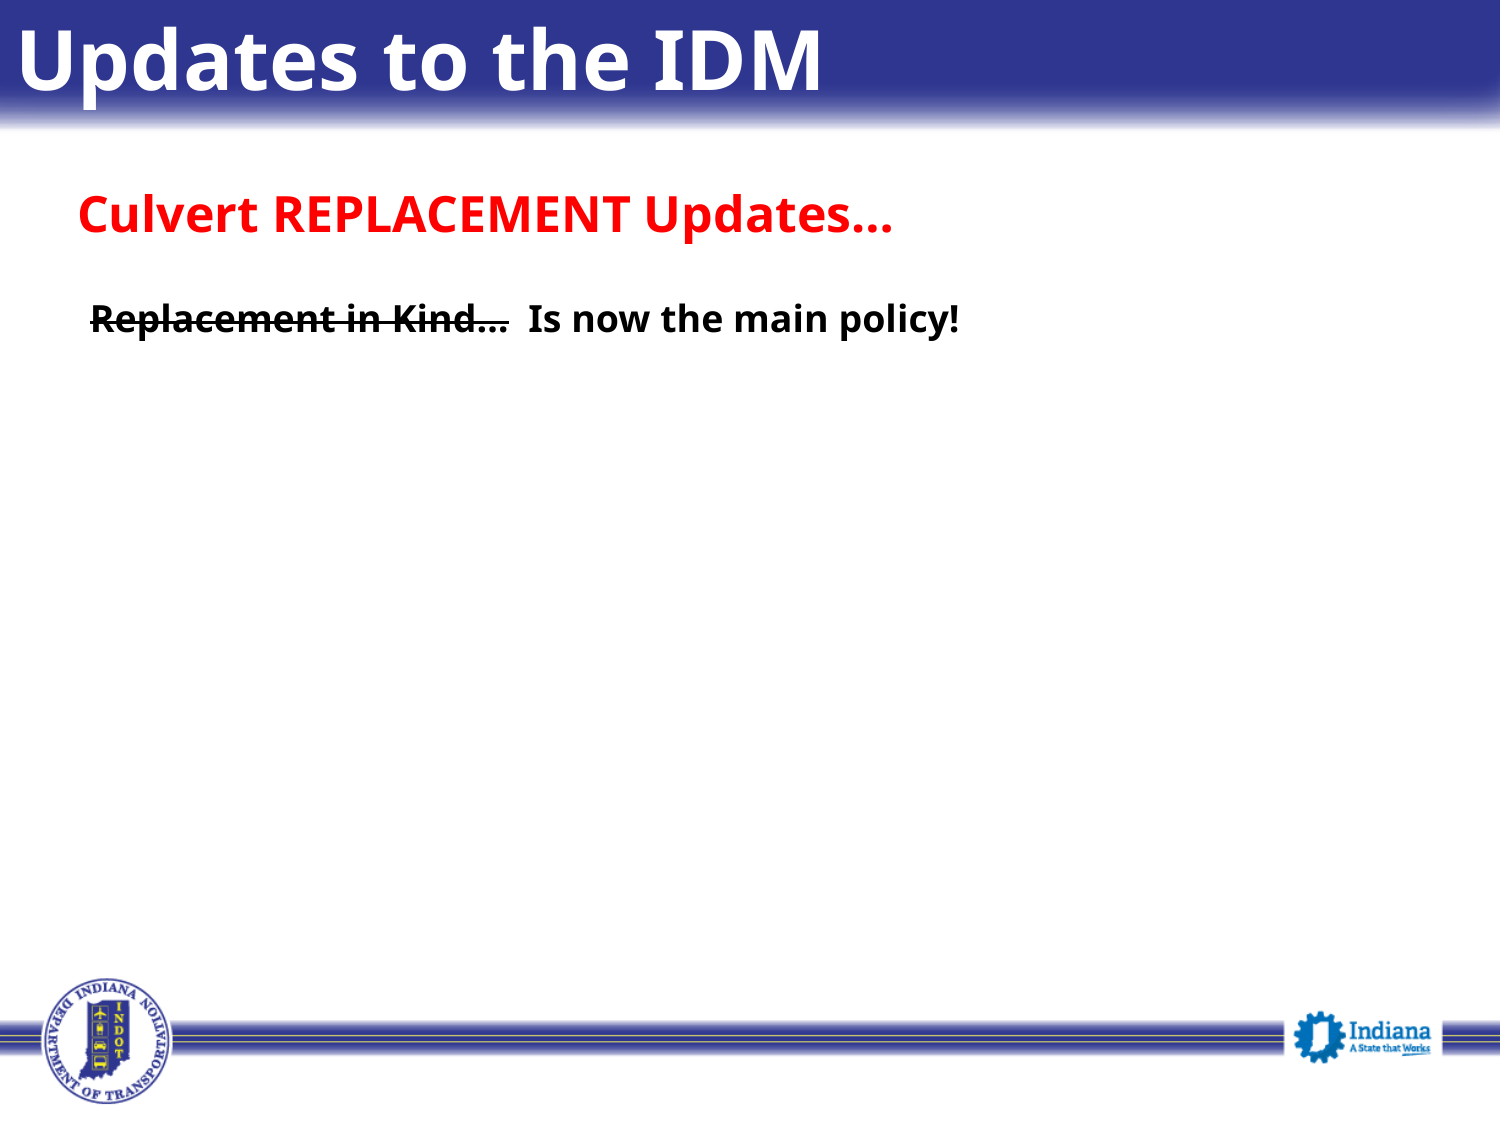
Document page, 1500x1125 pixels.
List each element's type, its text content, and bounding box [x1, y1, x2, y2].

picture [0, 945, 1500, 1125]
text_box Culvert REPLACEMENT Updates… [62, 174, 1413, 250]
text_box Replacement in Kind… Is now the main policy! [74, 287, 1125, 348]
picture [0, 0, 1500, 263]
title Updates to the IDM [0, 0, 1350, 138]
